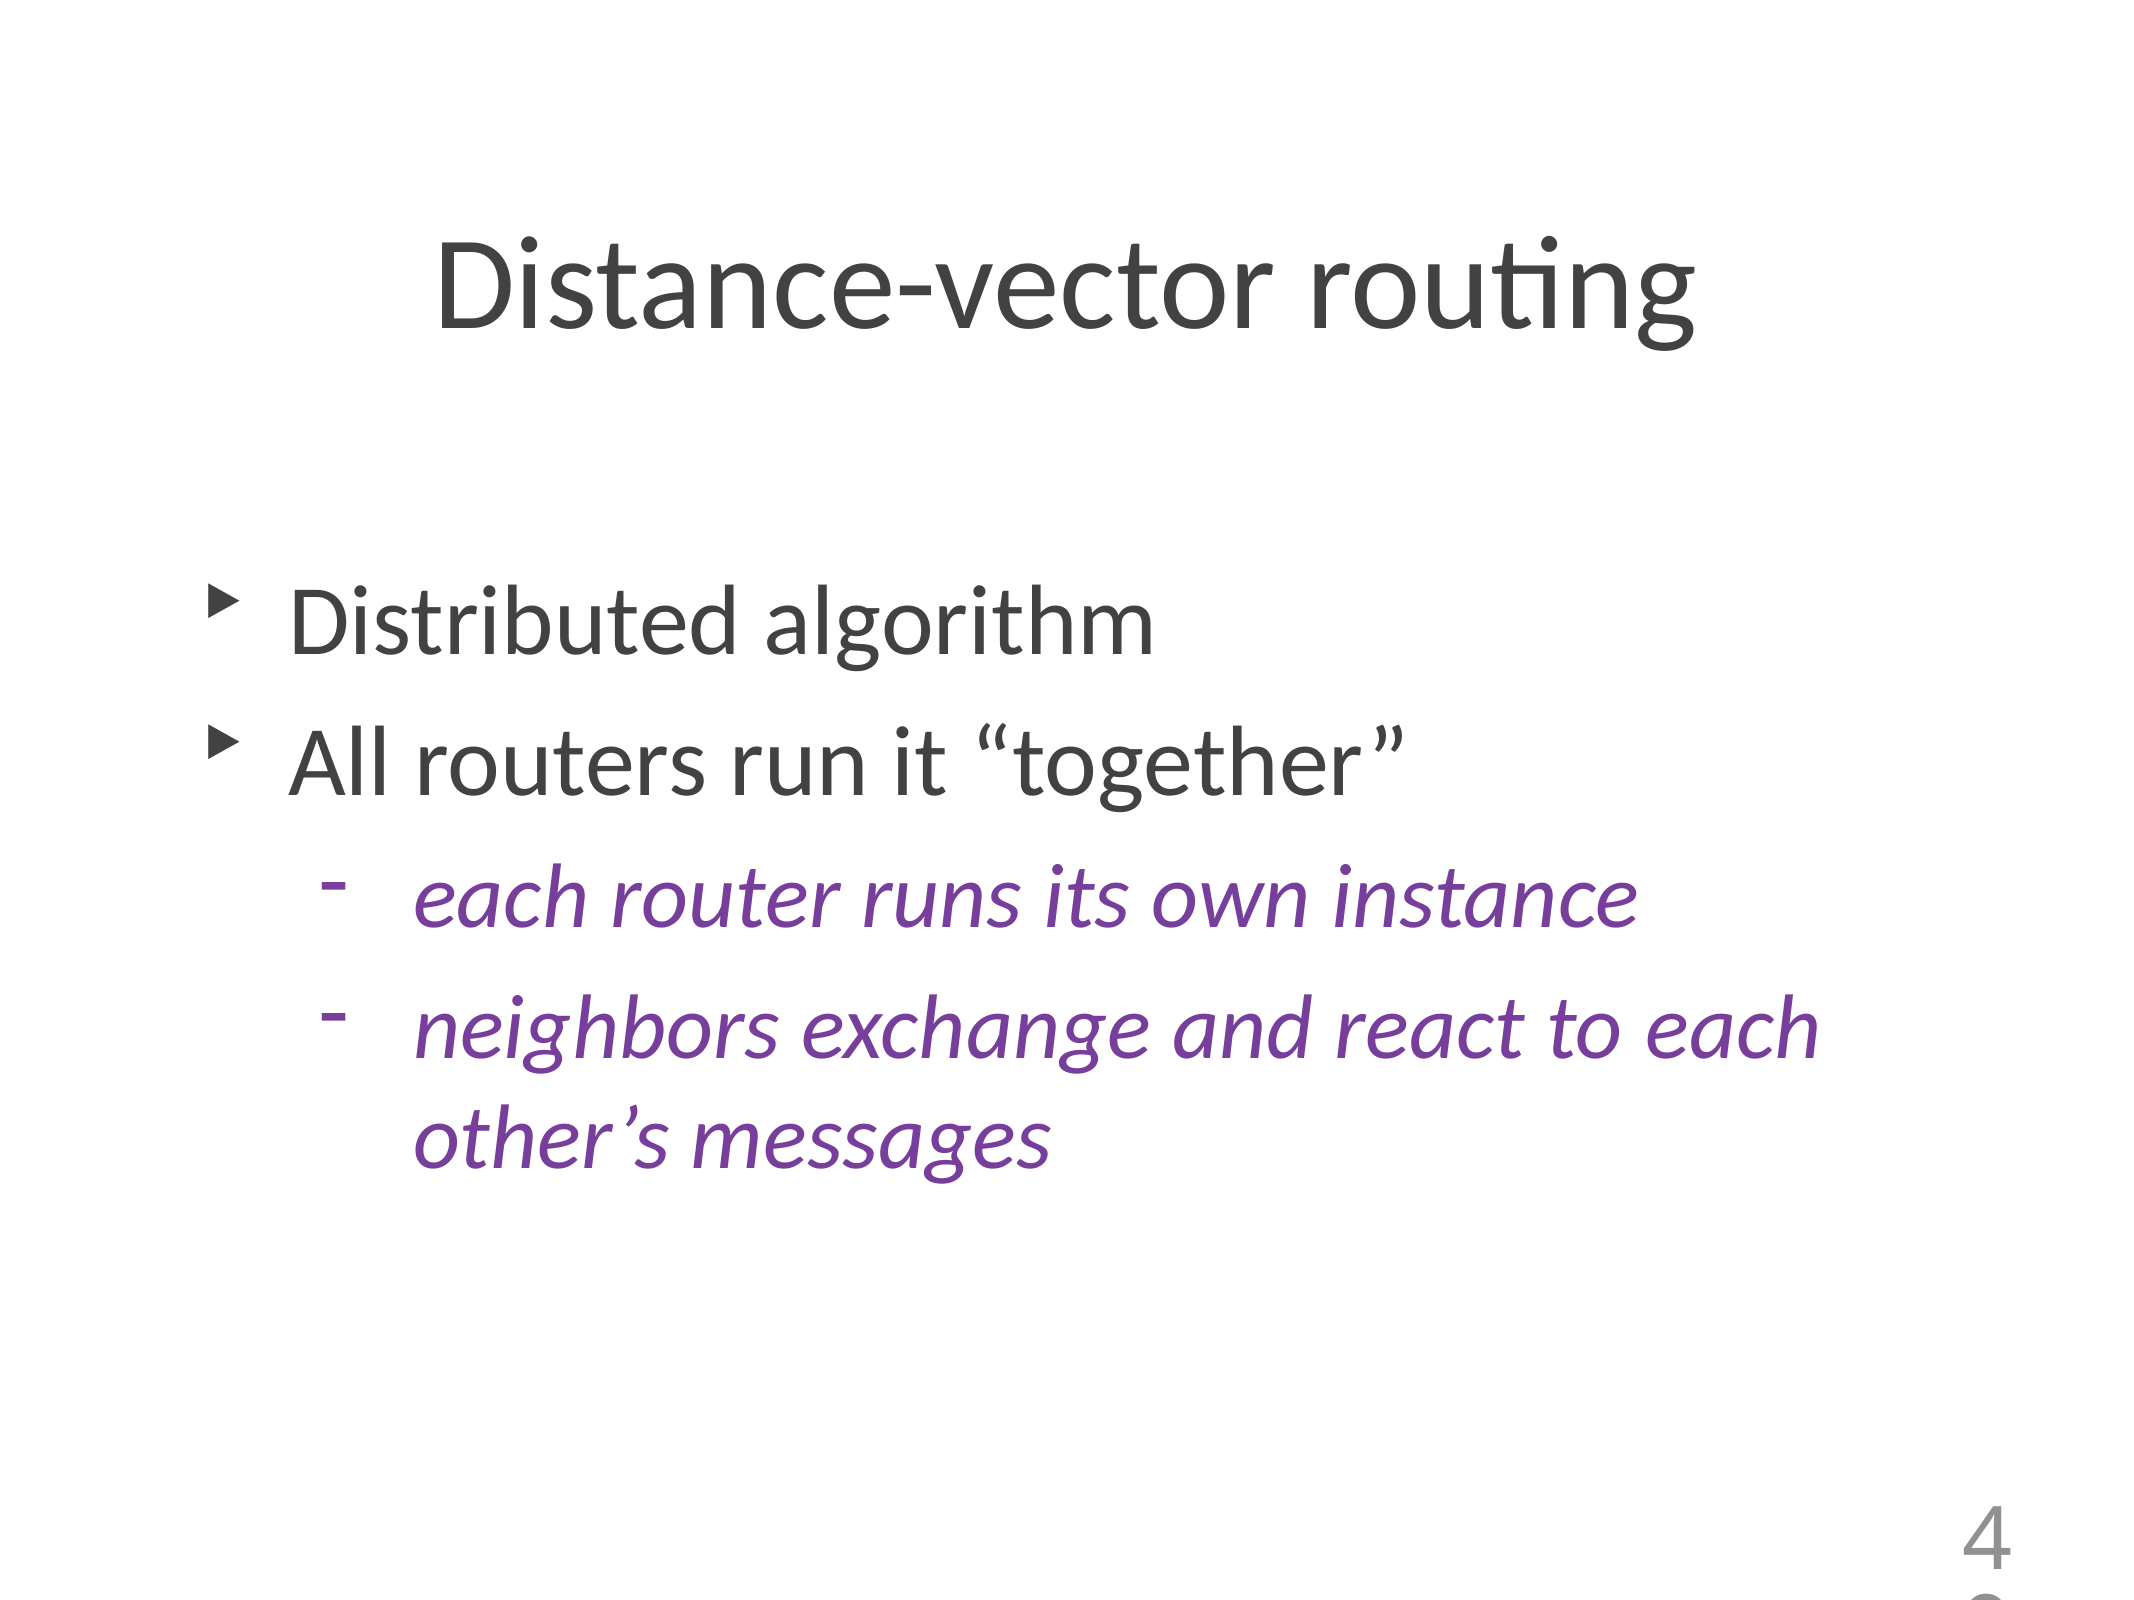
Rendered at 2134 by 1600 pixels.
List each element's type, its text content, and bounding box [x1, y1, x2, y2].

list Distributed algorithm All routers run it “together” each router runs its own instance neighbors exchange and react to each other’s messages [193, 553, 2134, 1293]
text_box Distance-vector routing [133, 75, 1998, 475]
slide_number 49 [1947, 1475, 2005, 1538]
